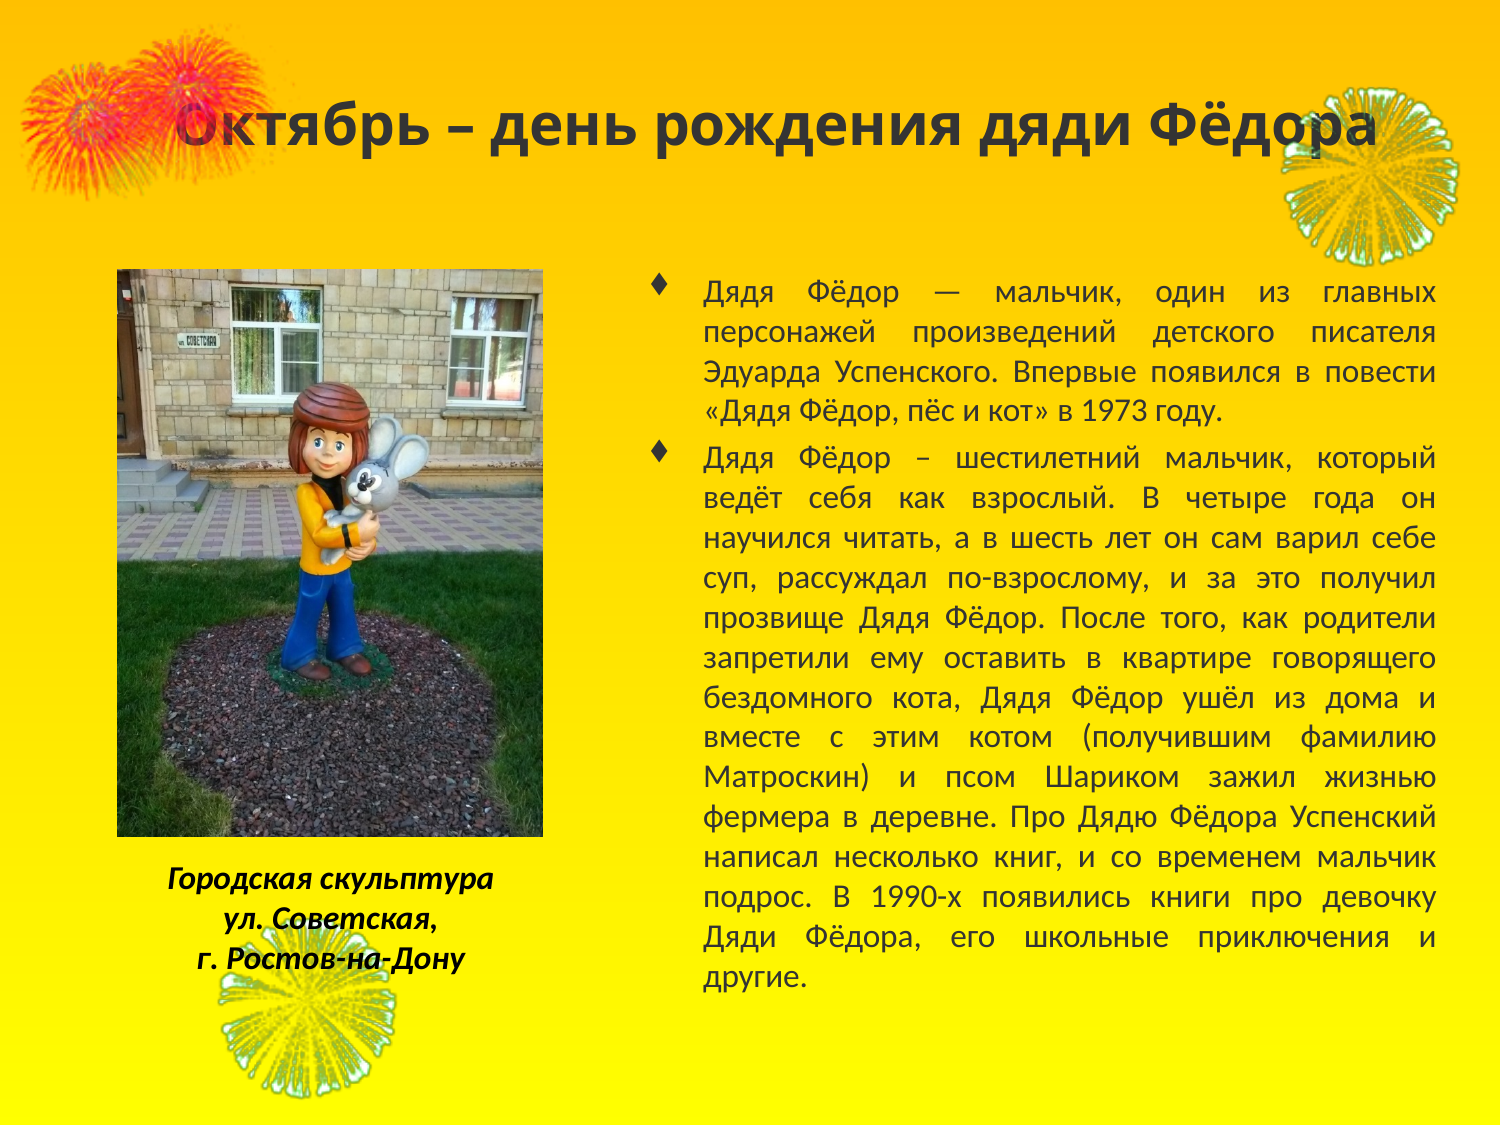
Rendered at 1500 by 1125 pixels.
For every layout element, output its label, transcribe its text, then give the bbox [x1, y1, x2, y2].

picture [1222, 84, 1500, 273]
picture [117, 269, 543, 838]
list Дядя Фёдор — мальчик, один из главных персонажей произведений детского писателя Эдуарда Успенского. Впервые появился в повести «Дядя Фёдор, пёс и кот» в 1973 году. Дядя Фёдор – шестилетний мальчик, который ведёт себя как взрослый. В четыре года он научился читать, а в шесть лет он сам варил себе суп, рассуждал по-взрослому, и за это получил прозвище Дядя Фёдор. После того, как родители запретили ему оставить в квартире говорящего бездомного кота, Дядя Фёдор ушёл из дома и вместе с этим котом (получившим фамилию Матроскин) и псом Шариком зажил жизнью фермера в деревне. Про Дядю Фёдора Успенский написал несколько книг, и со временем мальчик подрос. В 1990-х появились книги про девочку Дяди Фёдора, его школьные приключения и другие. [631, 261, 1453, 1035]
picture [159, 916, 460, 1105]
text_box Городская скульптура ул. Советская, г. Ростов-на-Дону [54, 848, 608, 984]
picture [13, 18, 315, 207]
title Октябрь – день рождения дяди Фёдора [318, 48, 1453, 197]
